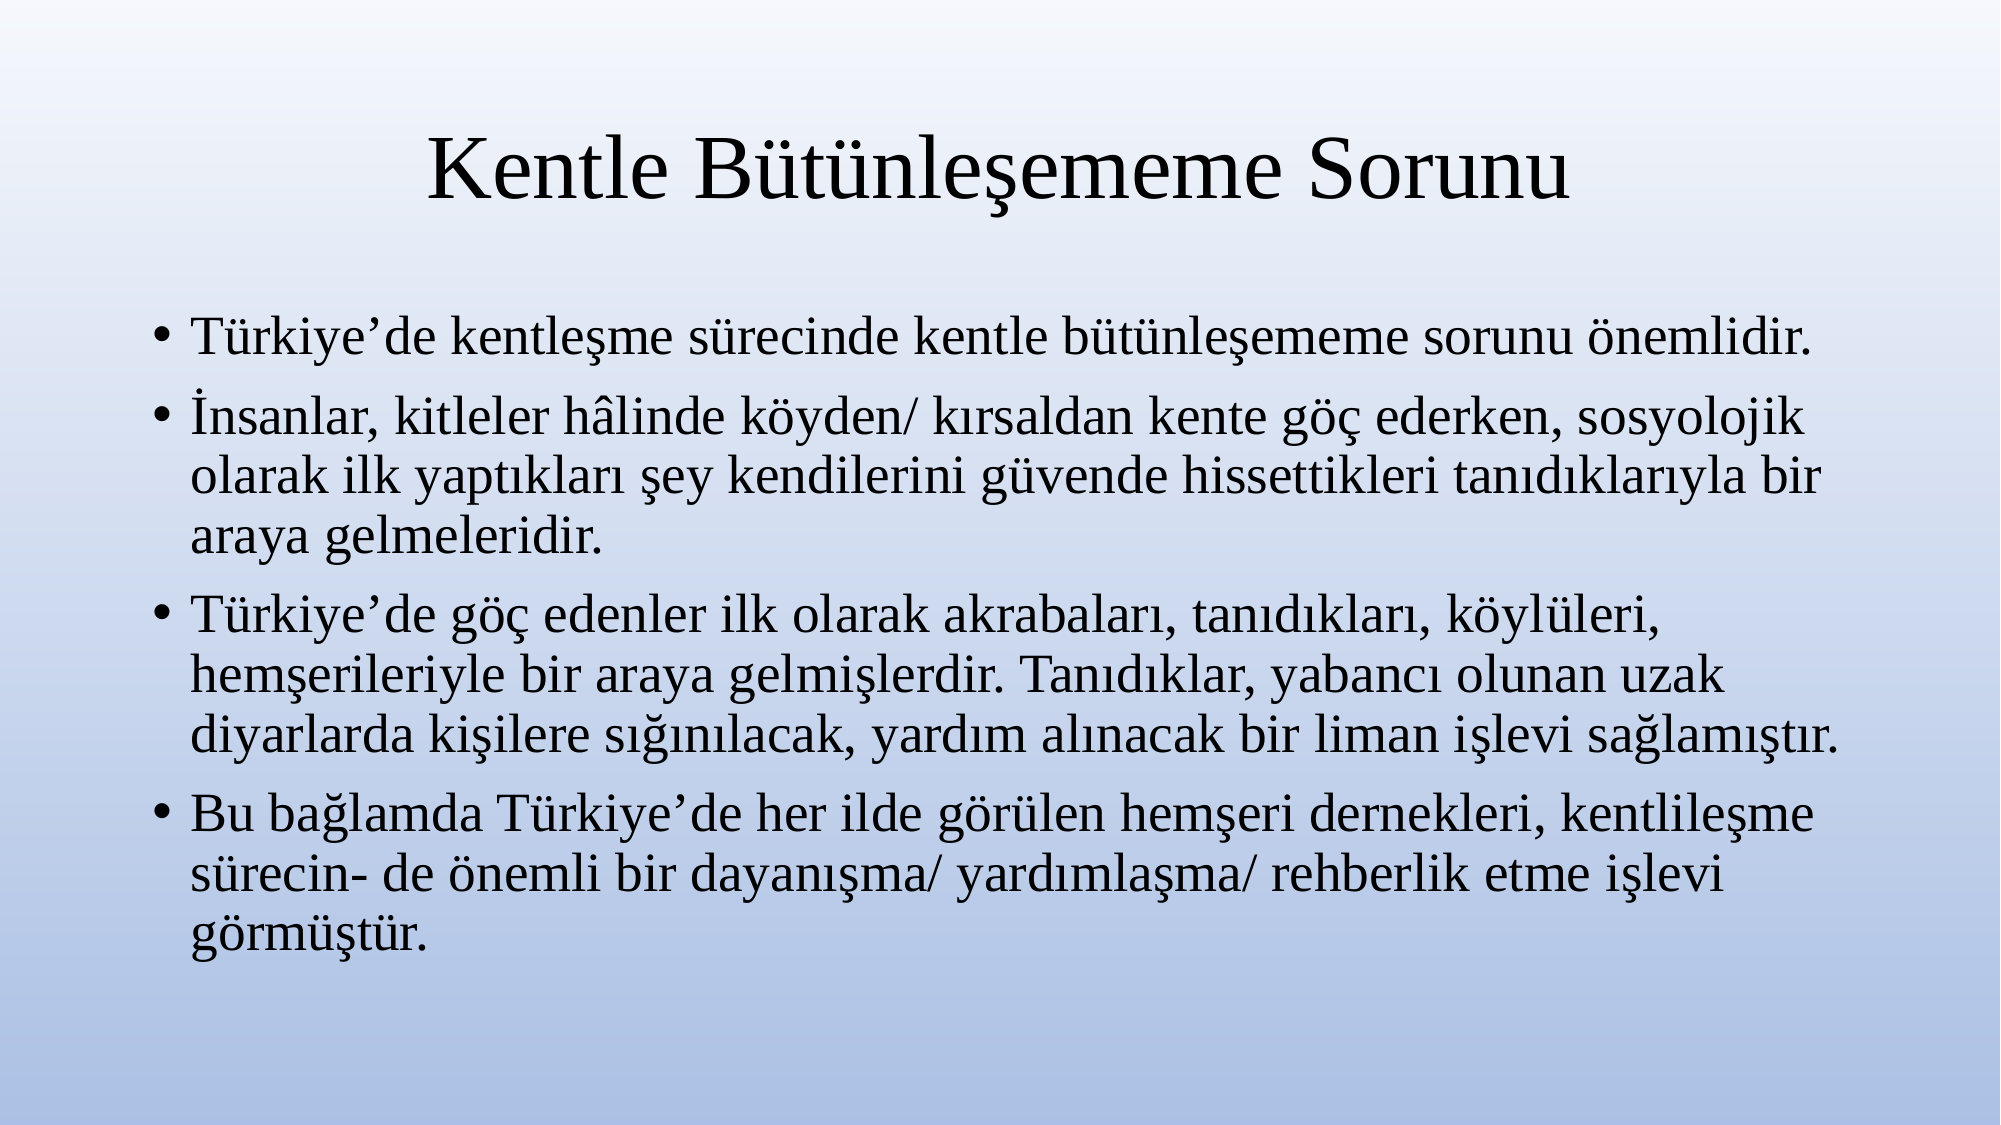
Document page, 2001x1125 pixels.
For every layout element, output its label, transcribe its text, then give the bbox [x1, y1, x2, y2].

list Türkiye’de kentleşme sürecinde kentle bütünleşememe sorunu önemlidir. İnsanlar, kitleler hâlinde köyden/ kırsaldan kente göç ederken, sosyolojik olarak ilk yaptıkları şey kendilerini güvende hissettikleri tanıdıklarıyla bir araya gelmeleridir. Türkiye’de göç edenler ilk olarak akrabaları, tanıdıkları, köylüleri, hemşerileriyle bir araya gelmişlerdir. Tanıdıklar, yabancı olunan uzak diyarlarda kişilere sığınılacak, yardım alınacak bir liman işlevi sağlamıştır. Bu bağlamda Türkiye’de her ilde görülen hemşeri dernekleri, kentlileşme sürecin- de önemli bir dayanışma/ yardımlaşma/ rehberlik etme işlevi görmüştür. [137, 299, 1863, 1014]
title Kentle Bütünleşememe Sorunu [137, 59, 1863, 278]
